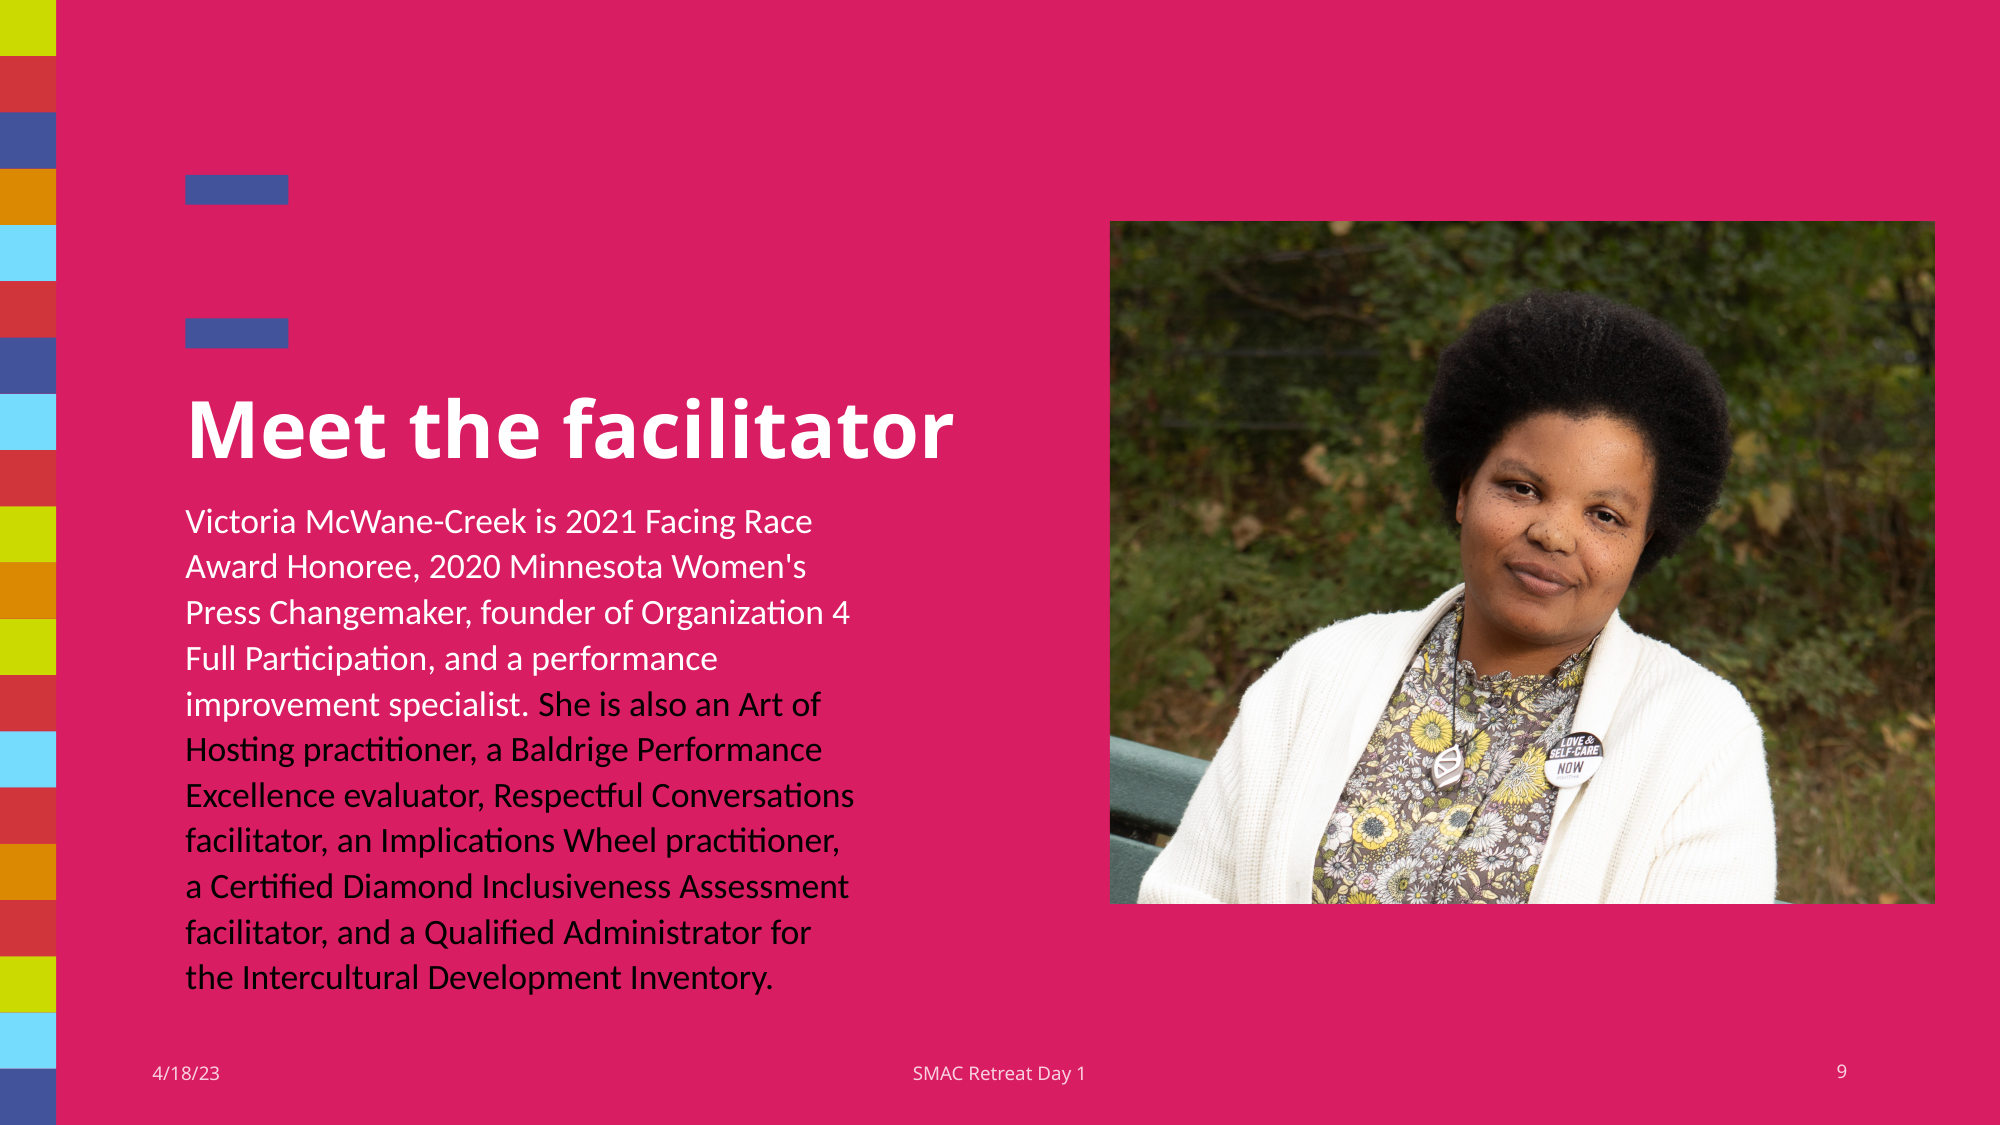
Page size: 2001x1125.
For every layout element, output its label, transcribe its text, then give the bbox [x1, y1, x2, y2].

text_box [184, 317, 289, 349]
picture [1109, 221, 1935, 904]
title Meet the facilitator [185, 265, 975, 484]
slide_number 9 [1412, 1042, 1863, 1103]
list Victoria McWane-Creek is 2021 Facing Race Award Honoree, 2020 Minnesota Women's Press Changemaker, founder of Organization 4 Full Participation, and a performance improvement specialist. She is also an Art of Hosting practitioner, a Baldrige Performance Excellence evaluator, Respectful Conversations facilitator, an Implications Wheel practitioner, a Certified Diamond Inclusiveness Assessment facilitator, and a Qualified Administrator for the Intercultural Development Inventory. [185, 487, 875, 1017]
footer SMAC Retreat Day 1 [662, 1042, 1338, 1103]
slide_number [137, 1042, 588, 1103]
